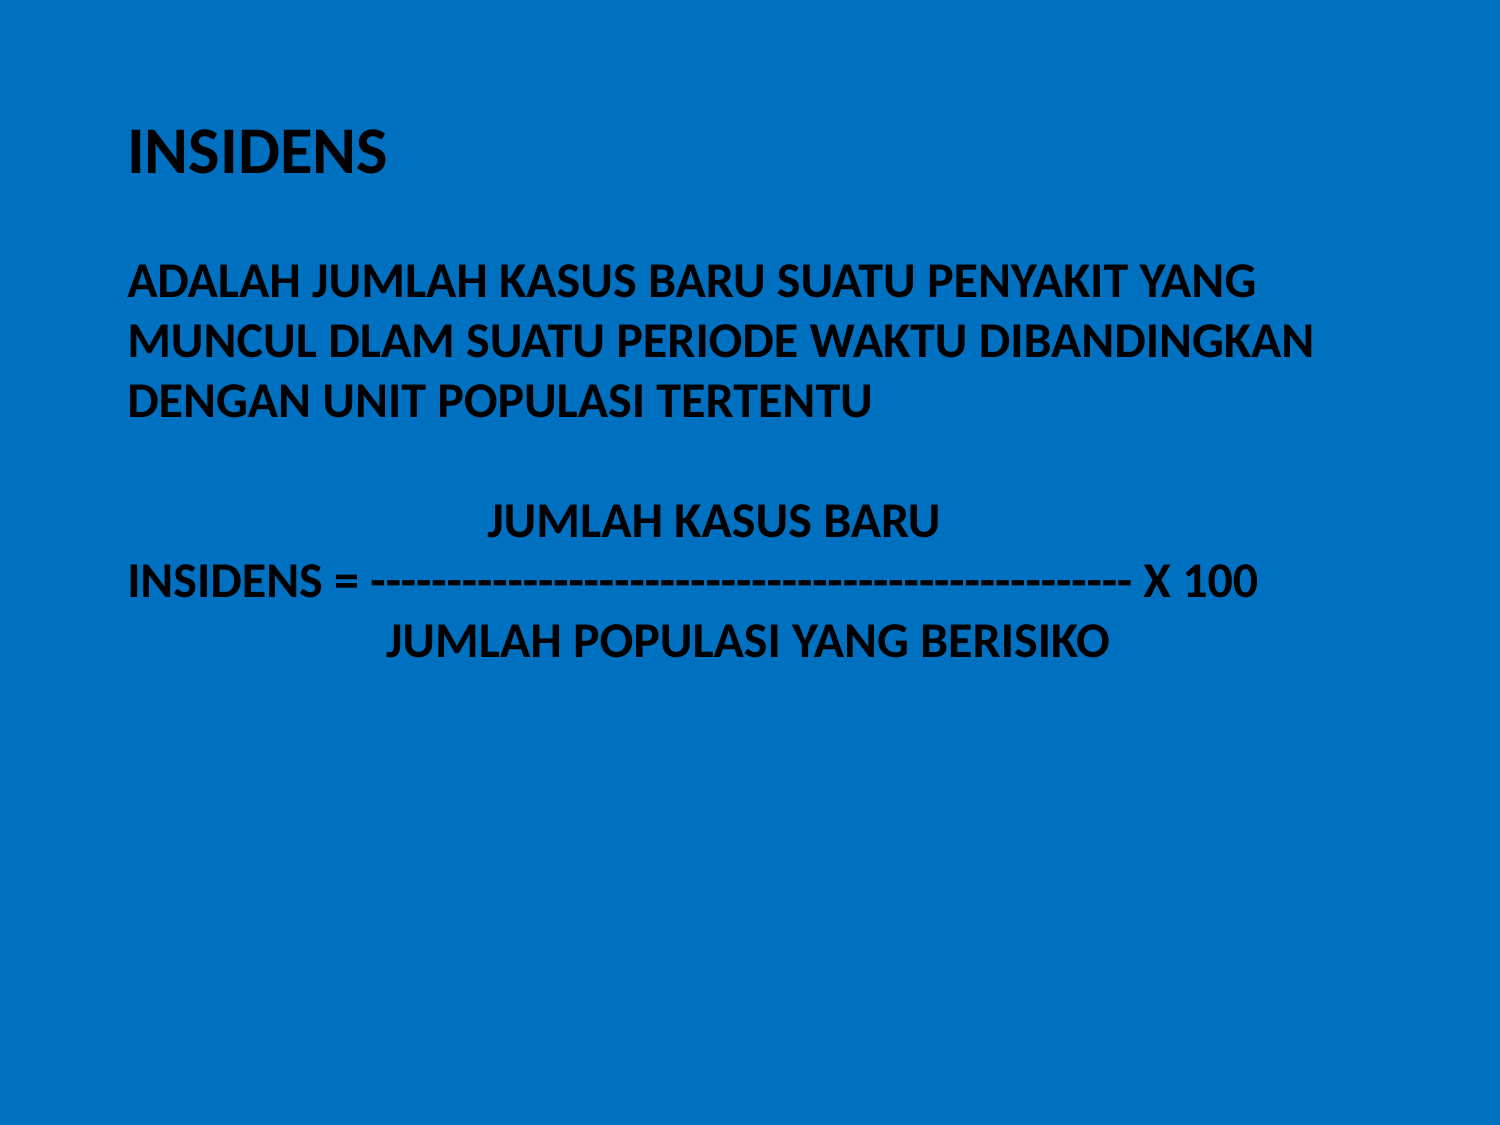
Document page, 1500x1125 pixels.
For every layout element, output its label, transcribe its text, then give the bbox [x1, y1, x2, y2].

text_box INSIDENS ADALAH JUMLAH KASUS BARU SUATU PENYAKIT YANG MUNCUL DLAM SUATU PERIODE WAKTU DIBANDINGKAN DENGAN UNIT POPULASI TERTENTU JUMLAH KASUS BARU INSIDENS = -------------------------------------------------- X 100 JUMLAH POPULASI YANG BERISIKO [112, 99, 1425, 735]
